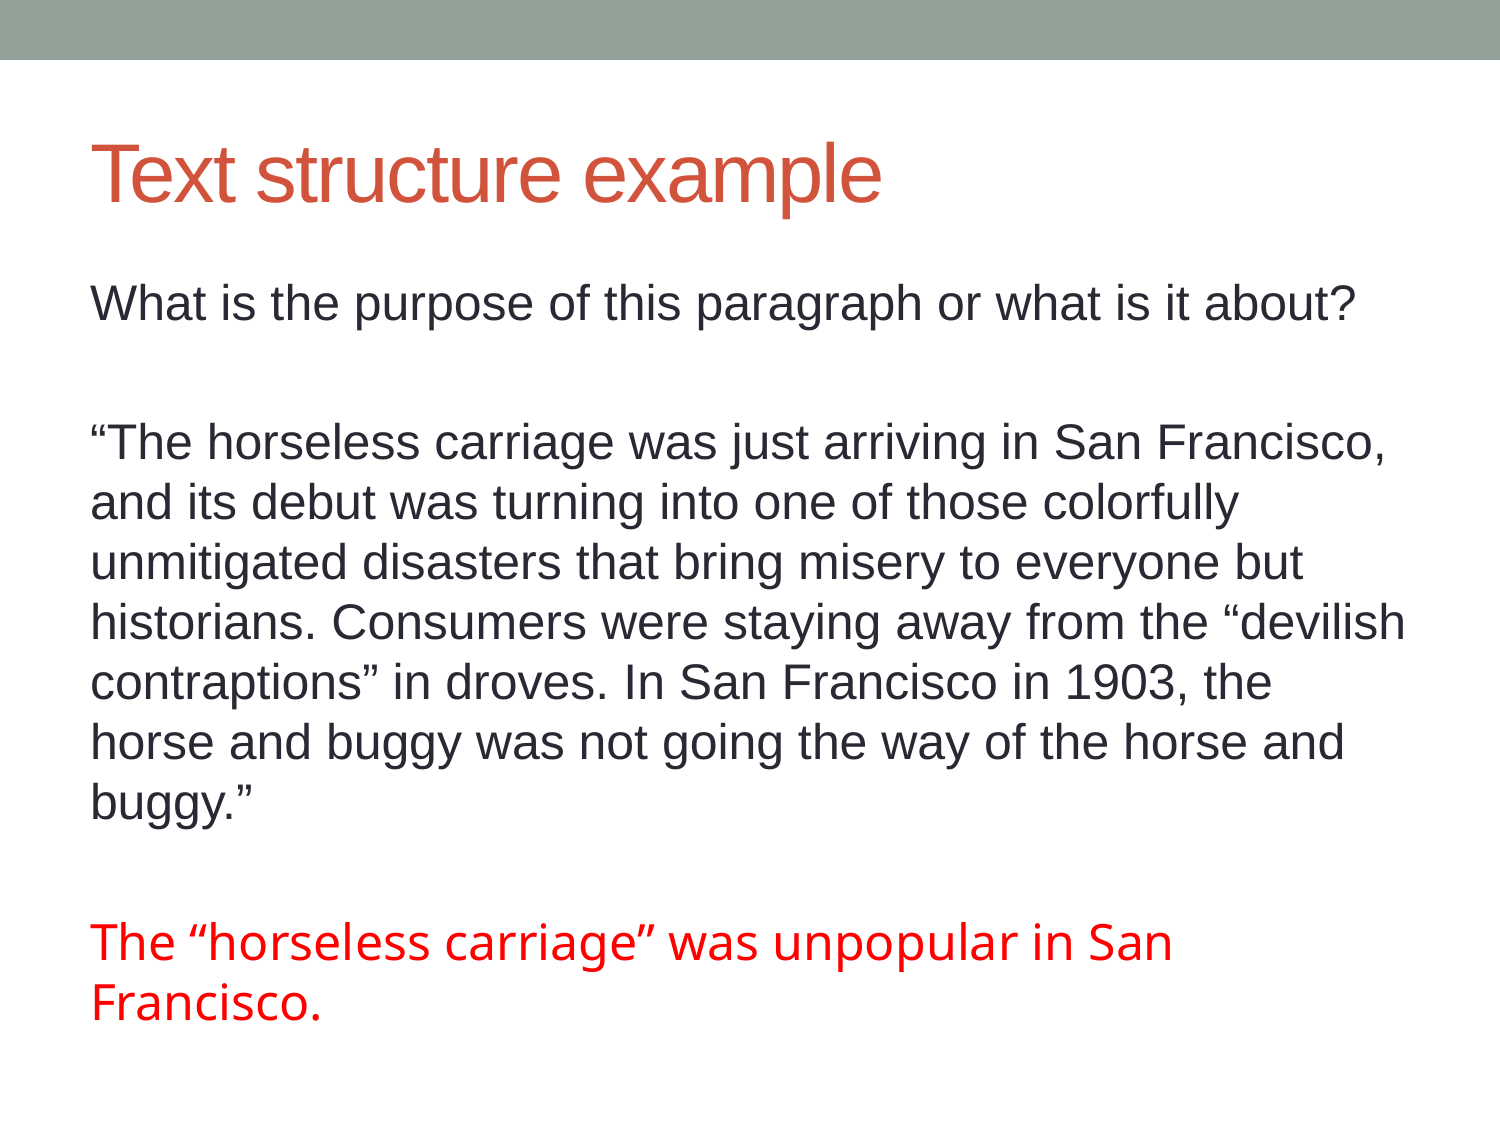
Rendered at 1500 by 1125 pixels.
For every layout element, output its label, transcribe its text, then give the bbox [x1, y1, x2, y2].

list What is the purpose of this paragraph or what is it about? “The horseless carriage was just arriving in San Francisco, and its debut was turning into one of those colorfully unmitigated disasters that bring misery to everyone but historians. Consumers were staying away from the “devilish contraptions” in droves. In San Francisco in 1903, the horse and buggy was not going the way of the horse and buggy.” The “horseless carriage” was unpopular in San Francisco. [75, 262, 1425, 1063]
title Text structure example [75, 87, 1425, 250]
